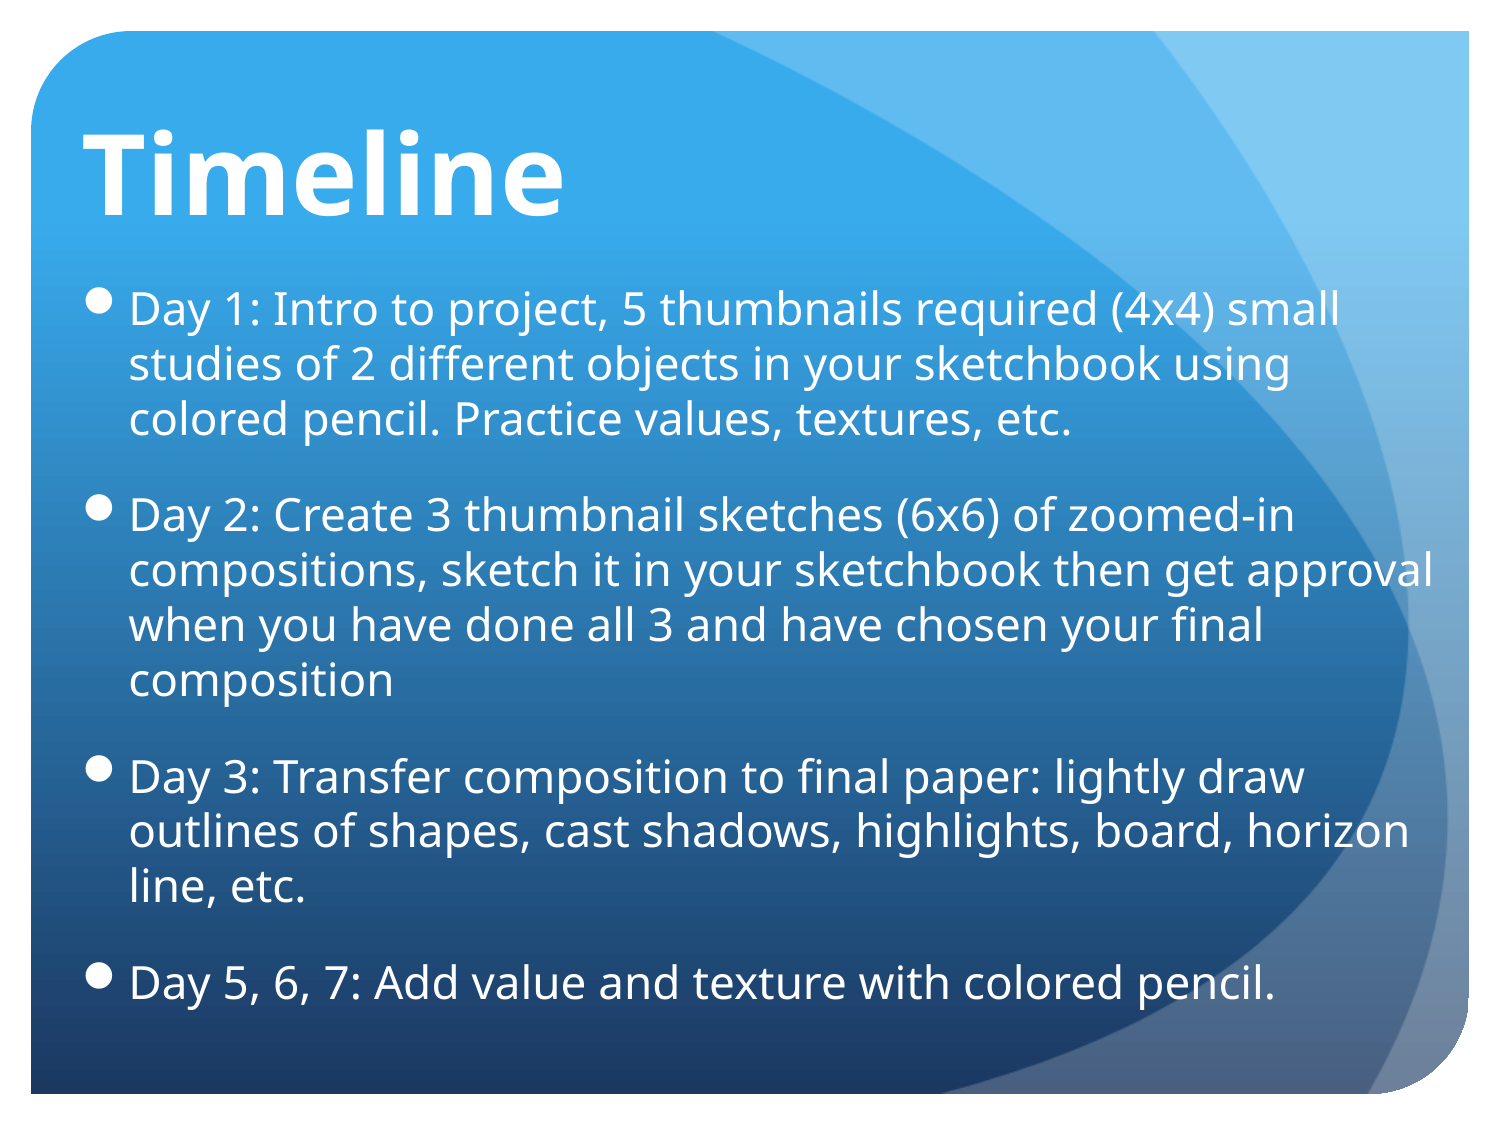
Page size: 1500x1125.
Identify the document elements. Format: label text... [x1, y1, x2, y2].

picture [24, 30, 1473, 1094]
list Timeline Day 1: Intro to project, 5 thumbnails required (4x4) small studies of 2 different objects in your sketchbook using colored pencil. Practice values, textures, etc. Day 2: Create 3 thumbnail sketches (6x6) of zoomed-in compositions, sketch it in your sketchbook then get approval when you have done all 3 and have chosen your final composition Day 3: Transfer composition to final paper: lightly draw outlines of shapes, cast shadows, highlights, board, horizon line, etc. Day 5, 6, 7: Add value and texture with colored pencil. [66, 95, 1458, 1065]
